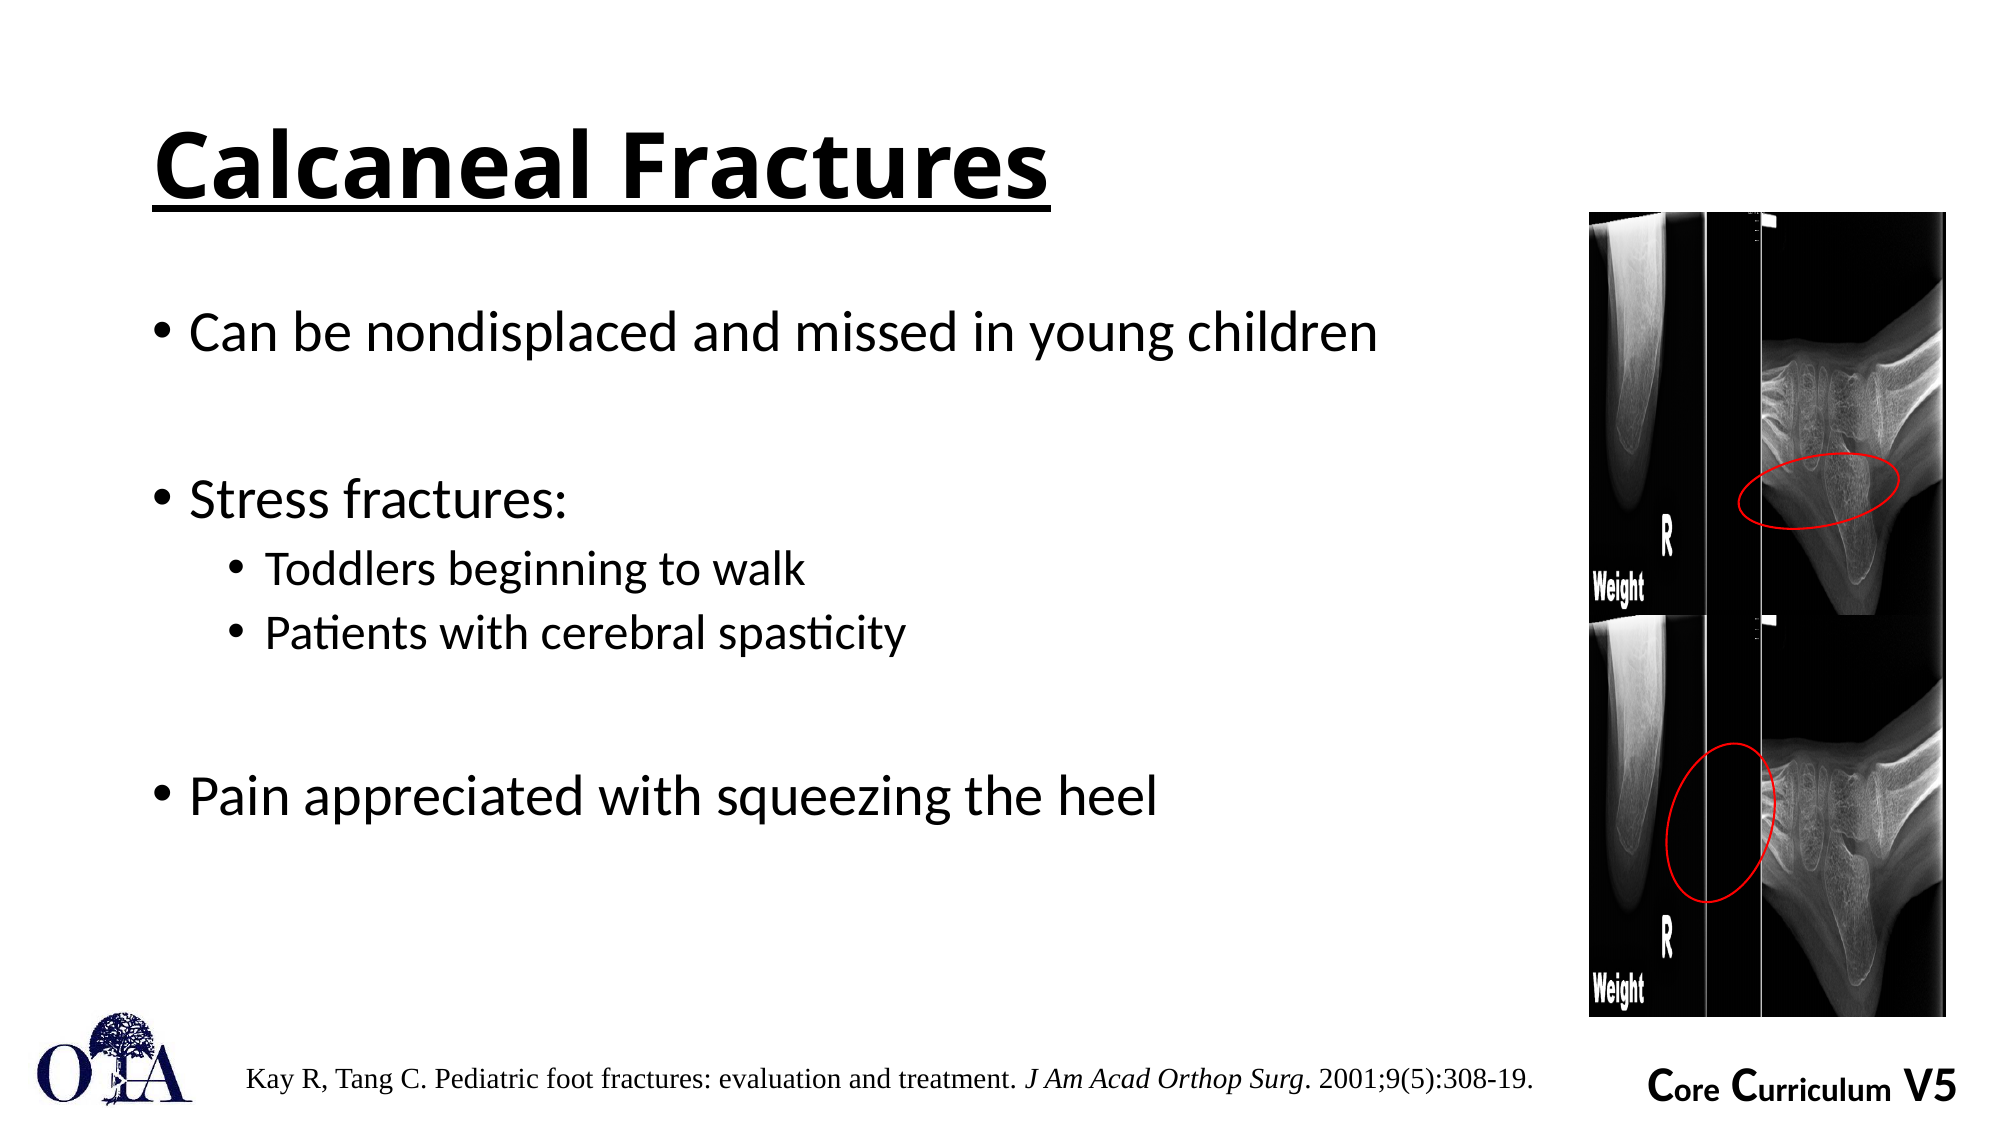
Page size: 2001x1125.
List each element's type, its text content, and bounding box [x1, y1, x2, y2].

picture [1589, 212, 1946, 1018]
list Can be nondisplaced and missed in young children Stress fractures: Toddlers beginning to walk Patients with cerebral spasticity Pain appreciated with squeezing the heel [137, 293, 1525, 1008]
text_box Kay R, Tang C. Pediatric foot fractures: evaluation and treatment. J Am Acad Orthop Surg. 2001;9(5):308-19. [231, 1052, 1649, 1102]
title Calcaneal Fractures [137, 59, 1863, 278]
picture [28, 1010, 200, 1108]
